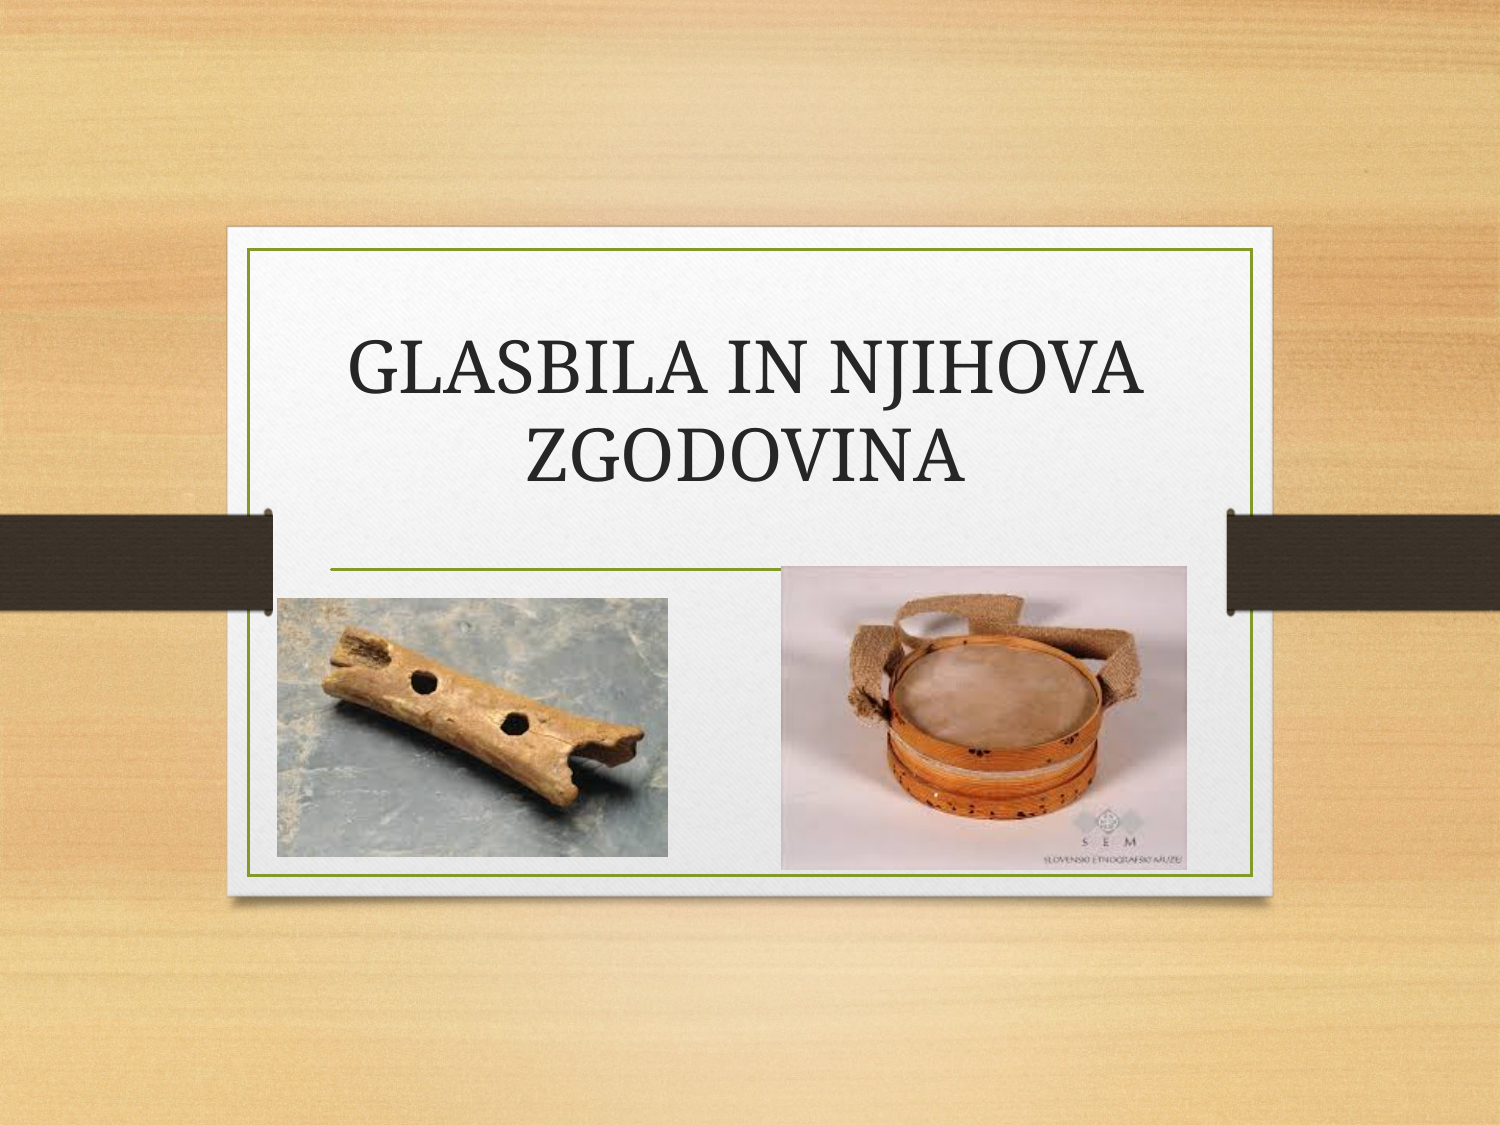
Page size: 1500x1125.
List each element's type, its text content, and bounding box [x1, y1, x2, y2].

title GLASBILA IN NJIHOVA ZGODOVINA [315, 255, 1176, 504]
picture [0, 0, 1500, 1125]
